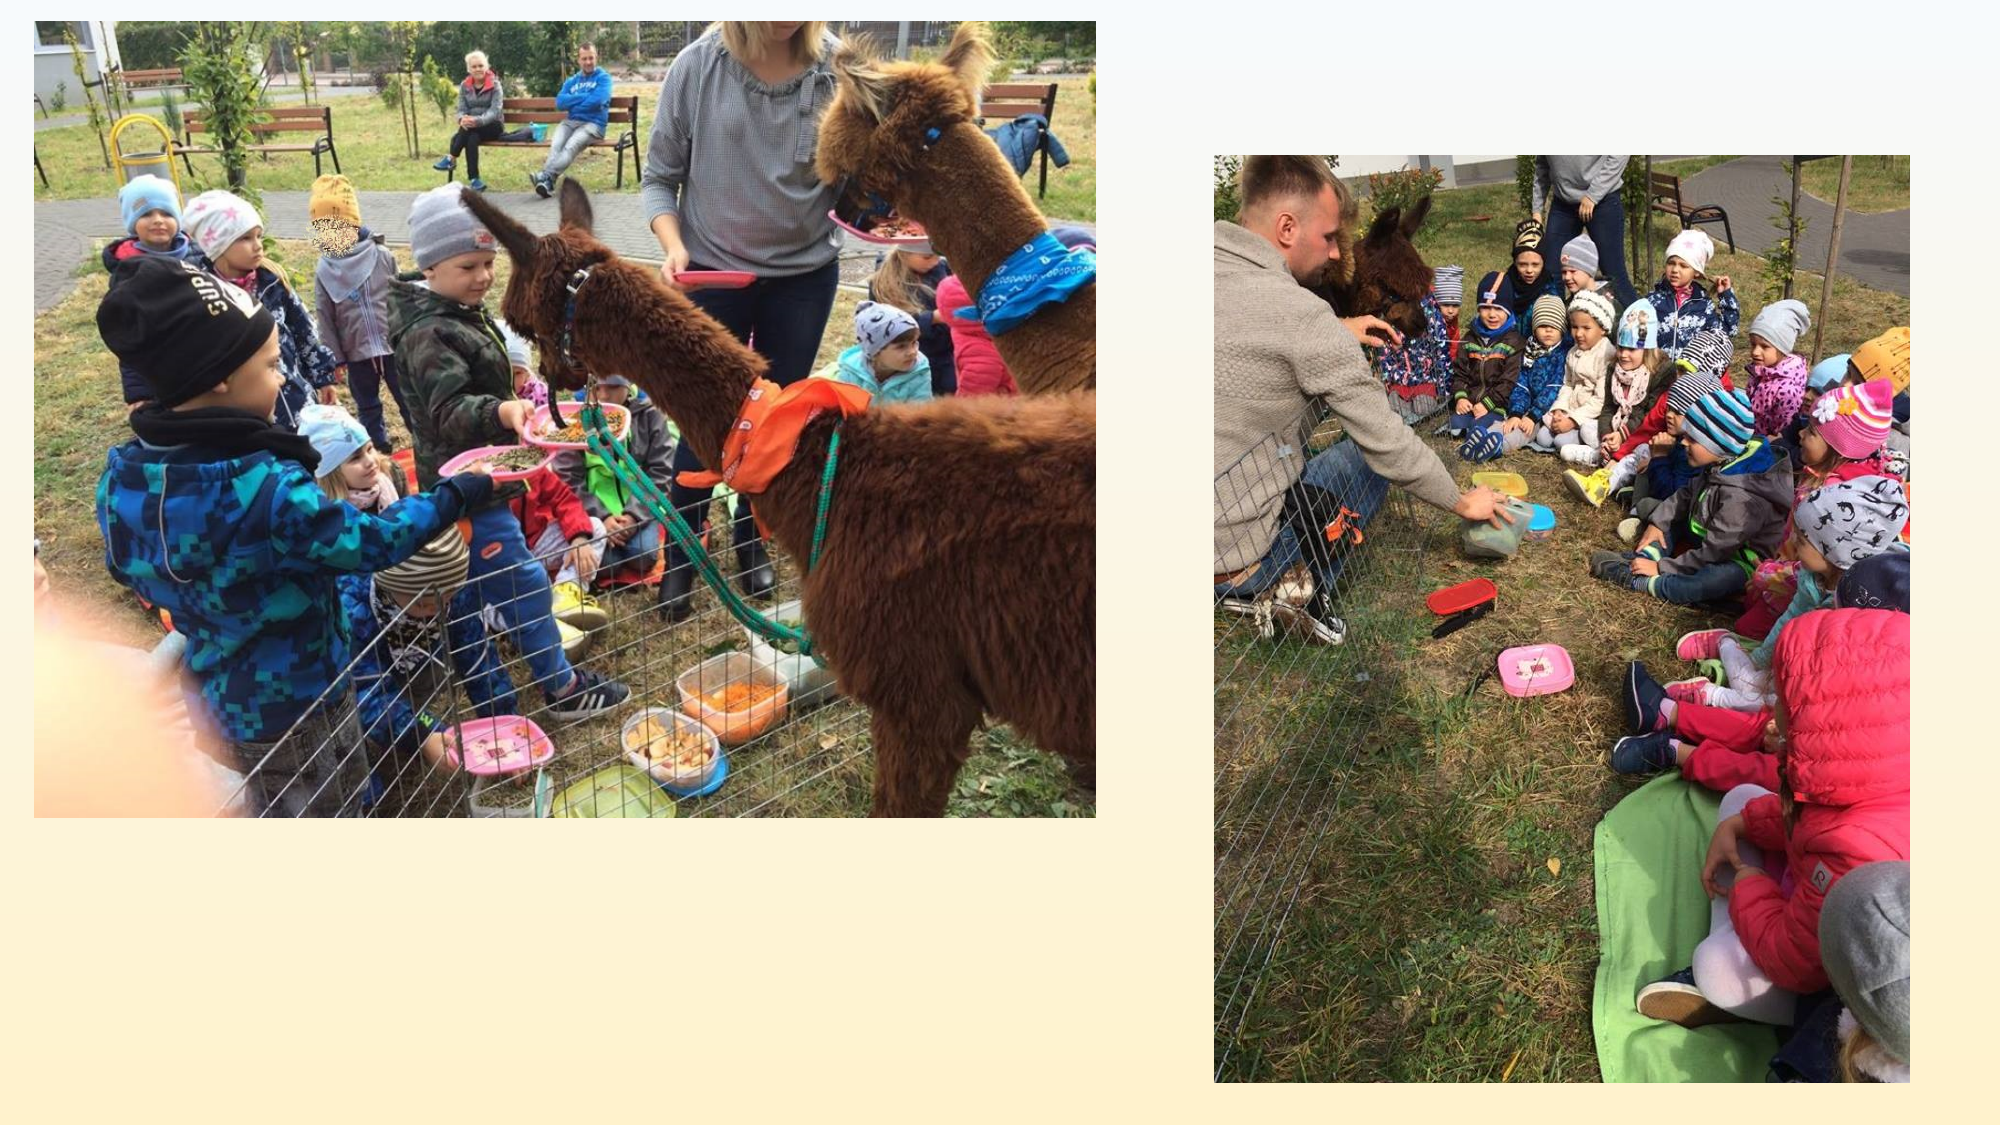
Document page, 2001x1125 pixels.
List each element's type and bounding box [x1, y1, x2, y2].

list [34, 21, 1096, 818]
list [1214, 155, 1910, 1083]
